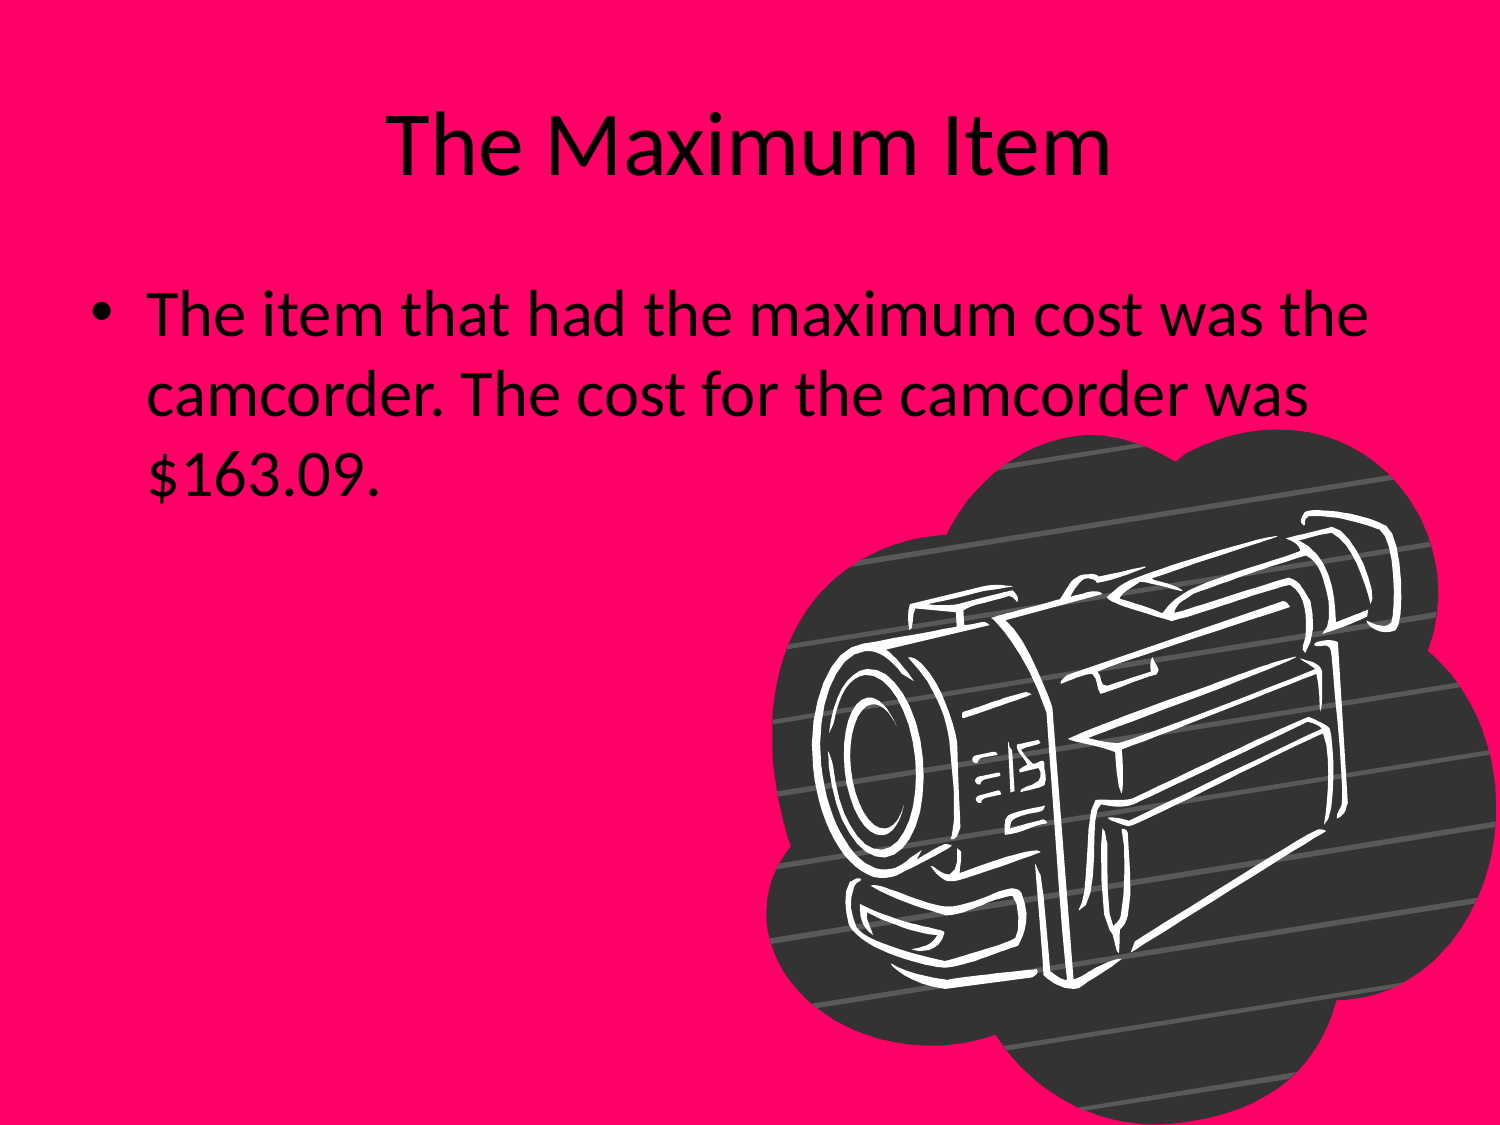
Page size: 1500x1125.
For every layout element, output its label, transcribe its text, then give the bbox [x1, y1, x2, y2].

picture [766, 412, 1497, 1125]
list The item that had the maximum cost was the camcorder. The cost for the camcorder was $163.09. [75, 262, 1425, 1005]
title The Maximum Item [75, 45, 1425, 233]
